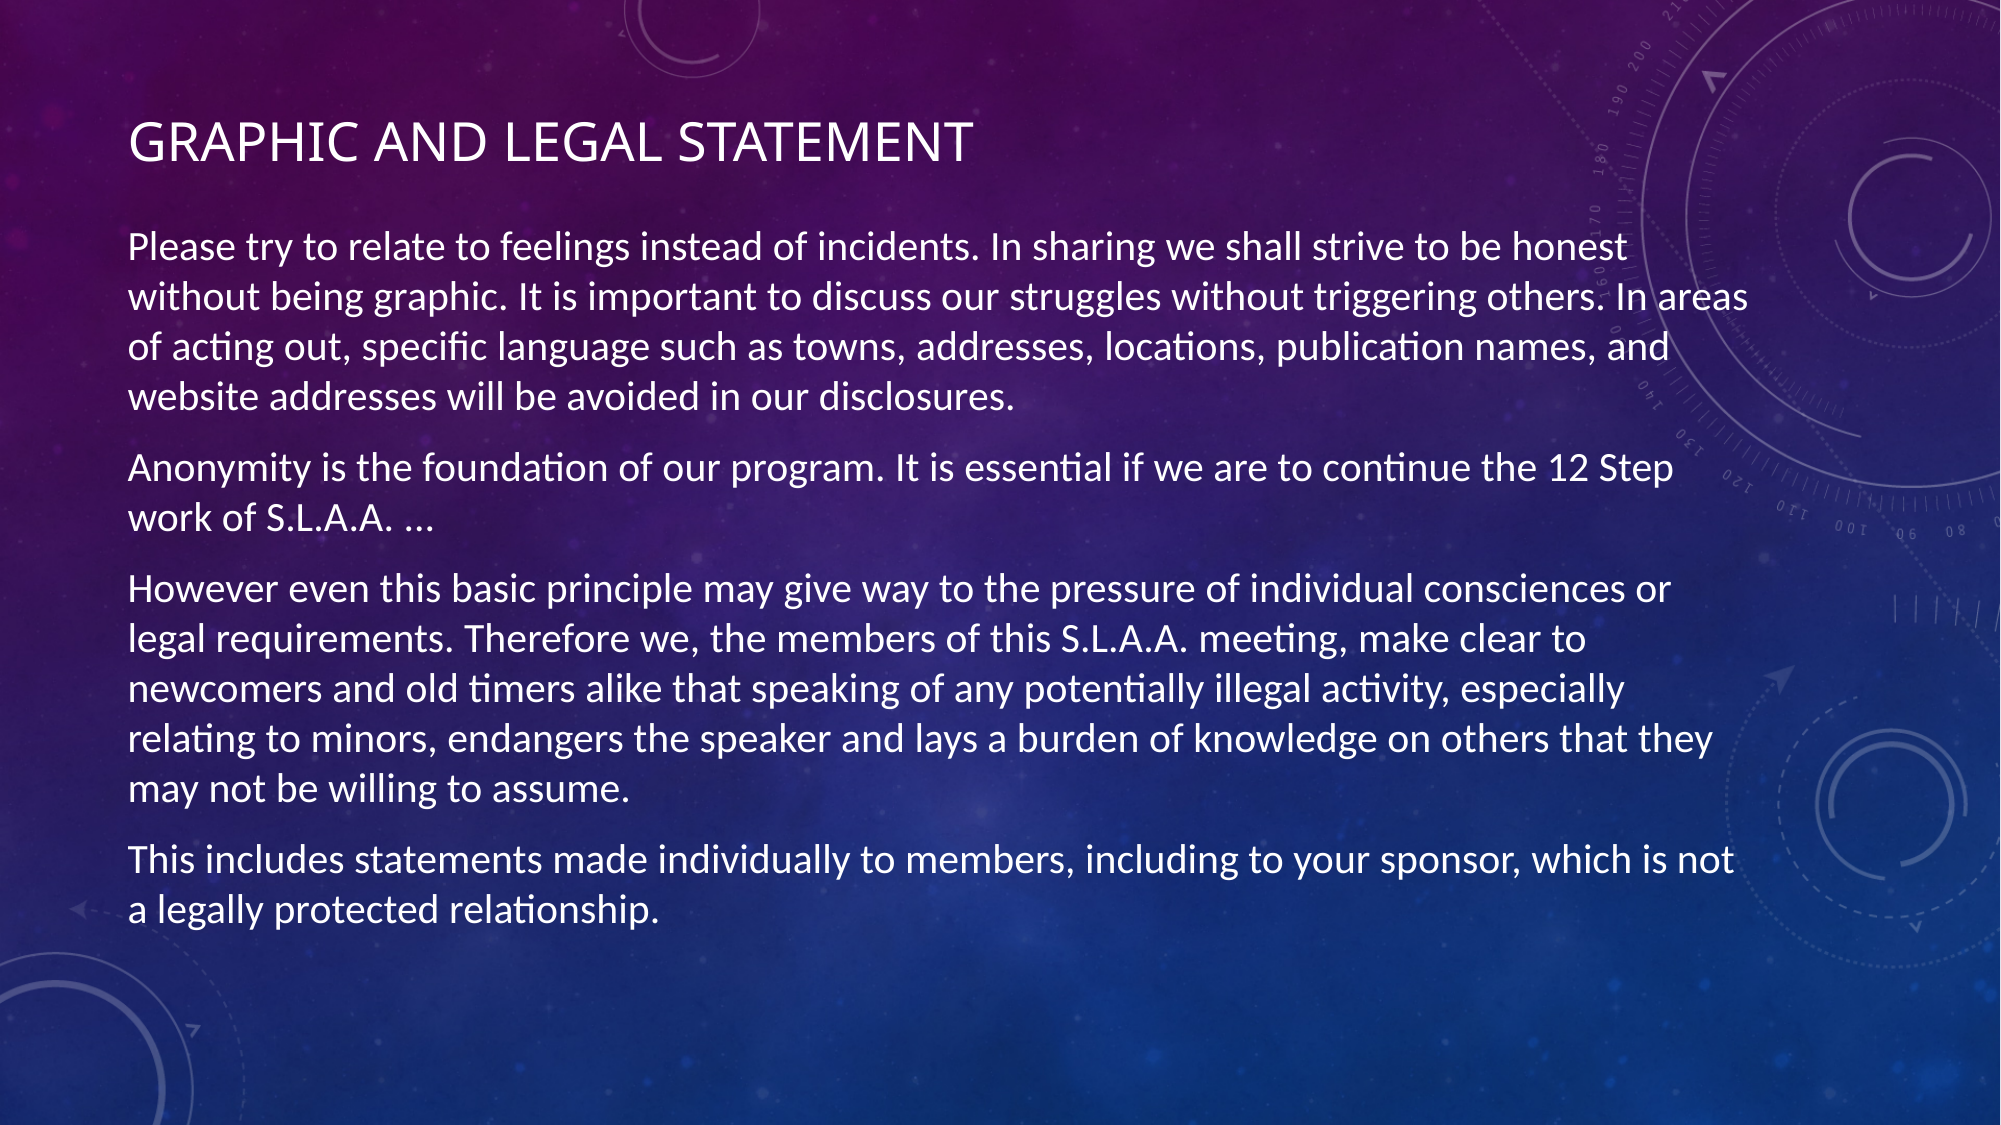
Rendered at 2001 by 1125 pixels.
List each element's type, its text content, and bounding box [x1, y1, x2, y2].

title Graphic and Legal Statement [112, 99, 1775, 181]
list Please try to relate to feelings instead of incidents. In sharing we shall strive to be honest without being graphic. It is important to discuss our struggles without triggering others. In areas of acting out, specific language such as towns, addresses, locations, publication names, and website addresses will be avoided in our disclosures. Anonymity is the foundation of our program. It is essential if we are to continue the 12 Step work of S.L.A.A. ... However even this basic principle may give way to the pressure of individual consciences or legal requirements. Therefore we, the members of this S.L.A.A. meeting, make clear to newcomers and old timers alike that speaking of any potentially illegal activity, especially relating to minors, endangers the speaker and lays a burden of knowledge on others that they may not be willing to assume. This includes statements made individually to members, including to your sponsor, which is not a legally protected relationship. [112, 200, 1775, 950]
picture [0, 0, 2001, 1125]
